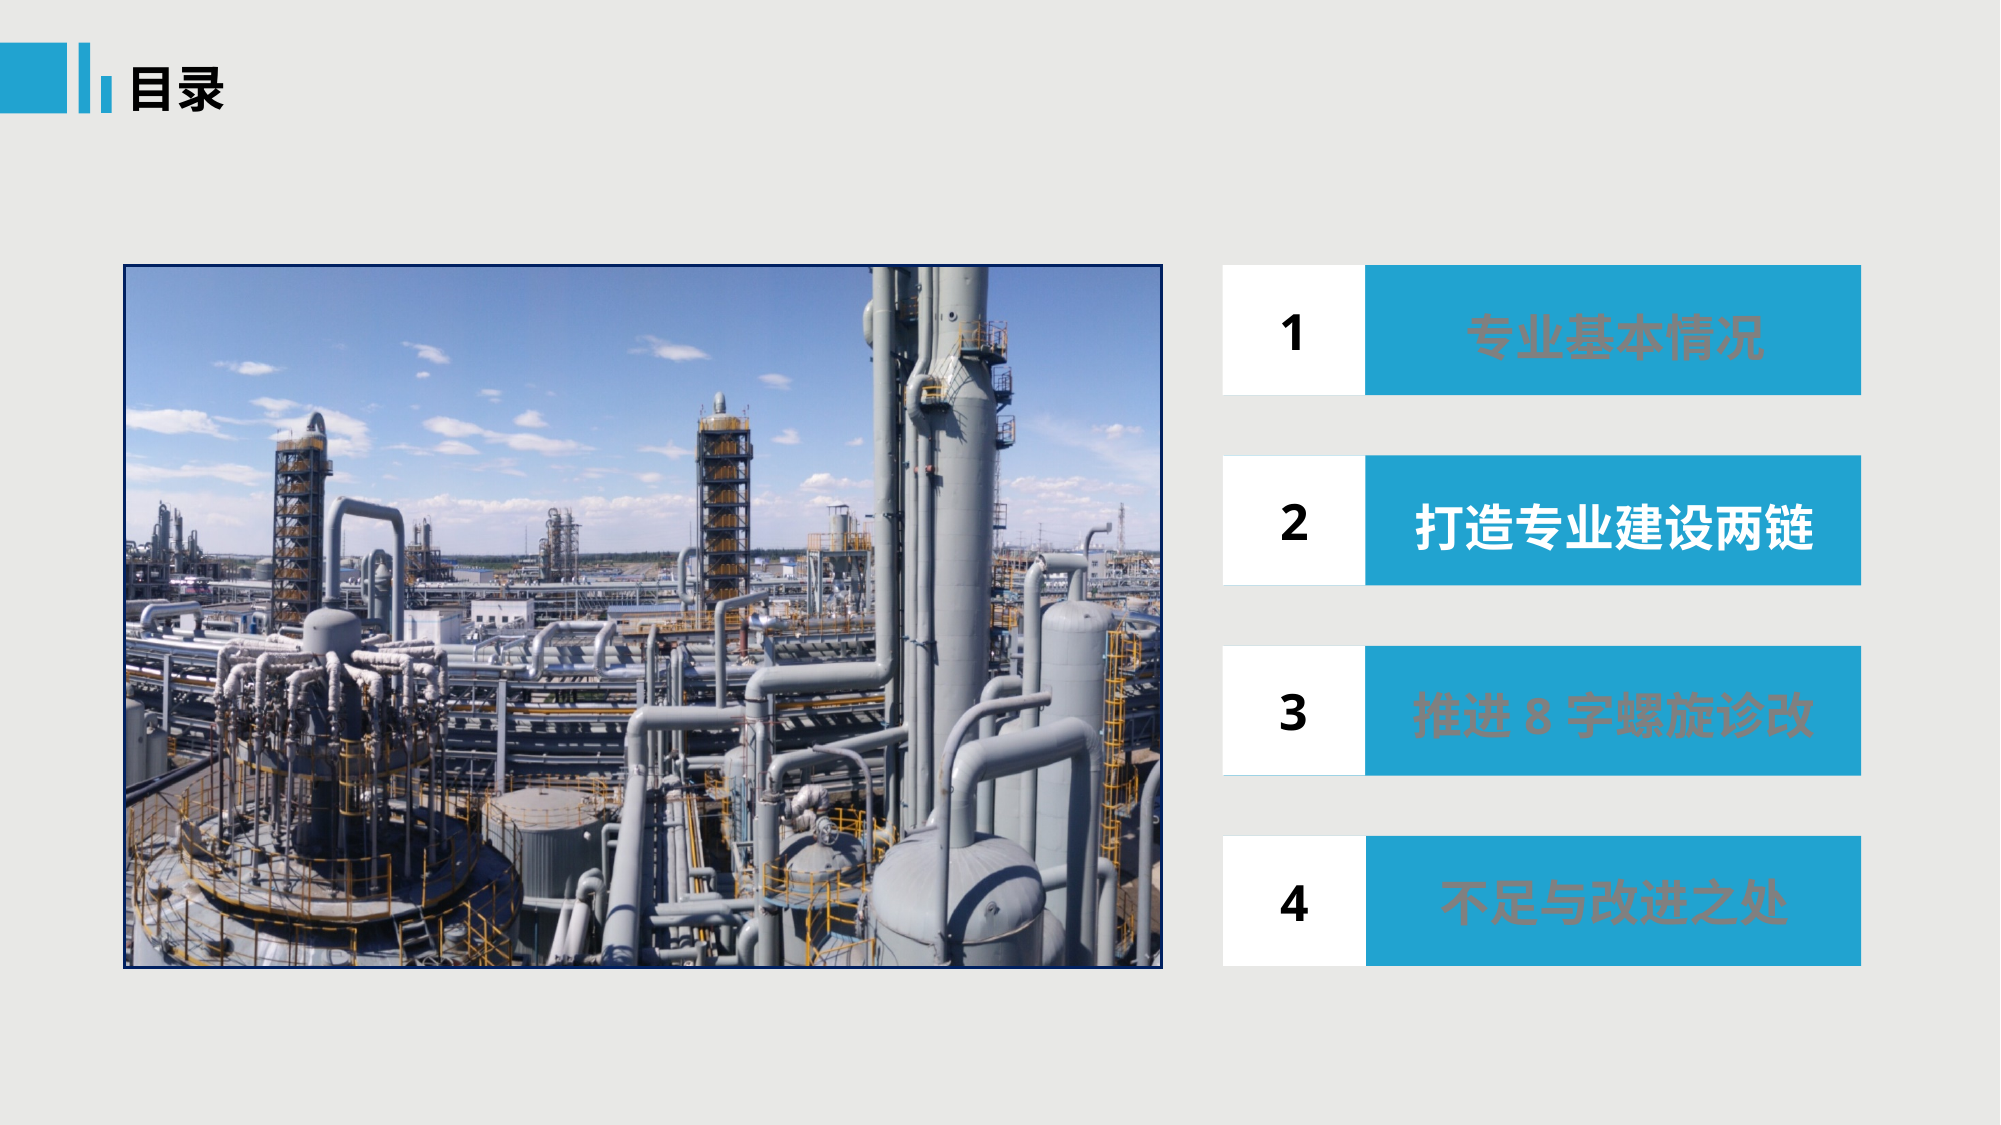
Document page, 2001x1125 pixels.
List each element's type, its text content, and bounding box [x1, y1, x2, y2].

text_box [1222, 835, 1862, 967]
picture [125, 266, 1160, 967]
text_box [1222, 264, 1862, 396]
text_box [0, 41, 69, 116]
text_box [1222, 645, 1862, 776]
text_box 目录 [111, 49, 256, 125]
text_box [77, 41, 92, 116]
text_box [1222, 455, 1862, 586]
text_box [99, 74, 111, 115]
